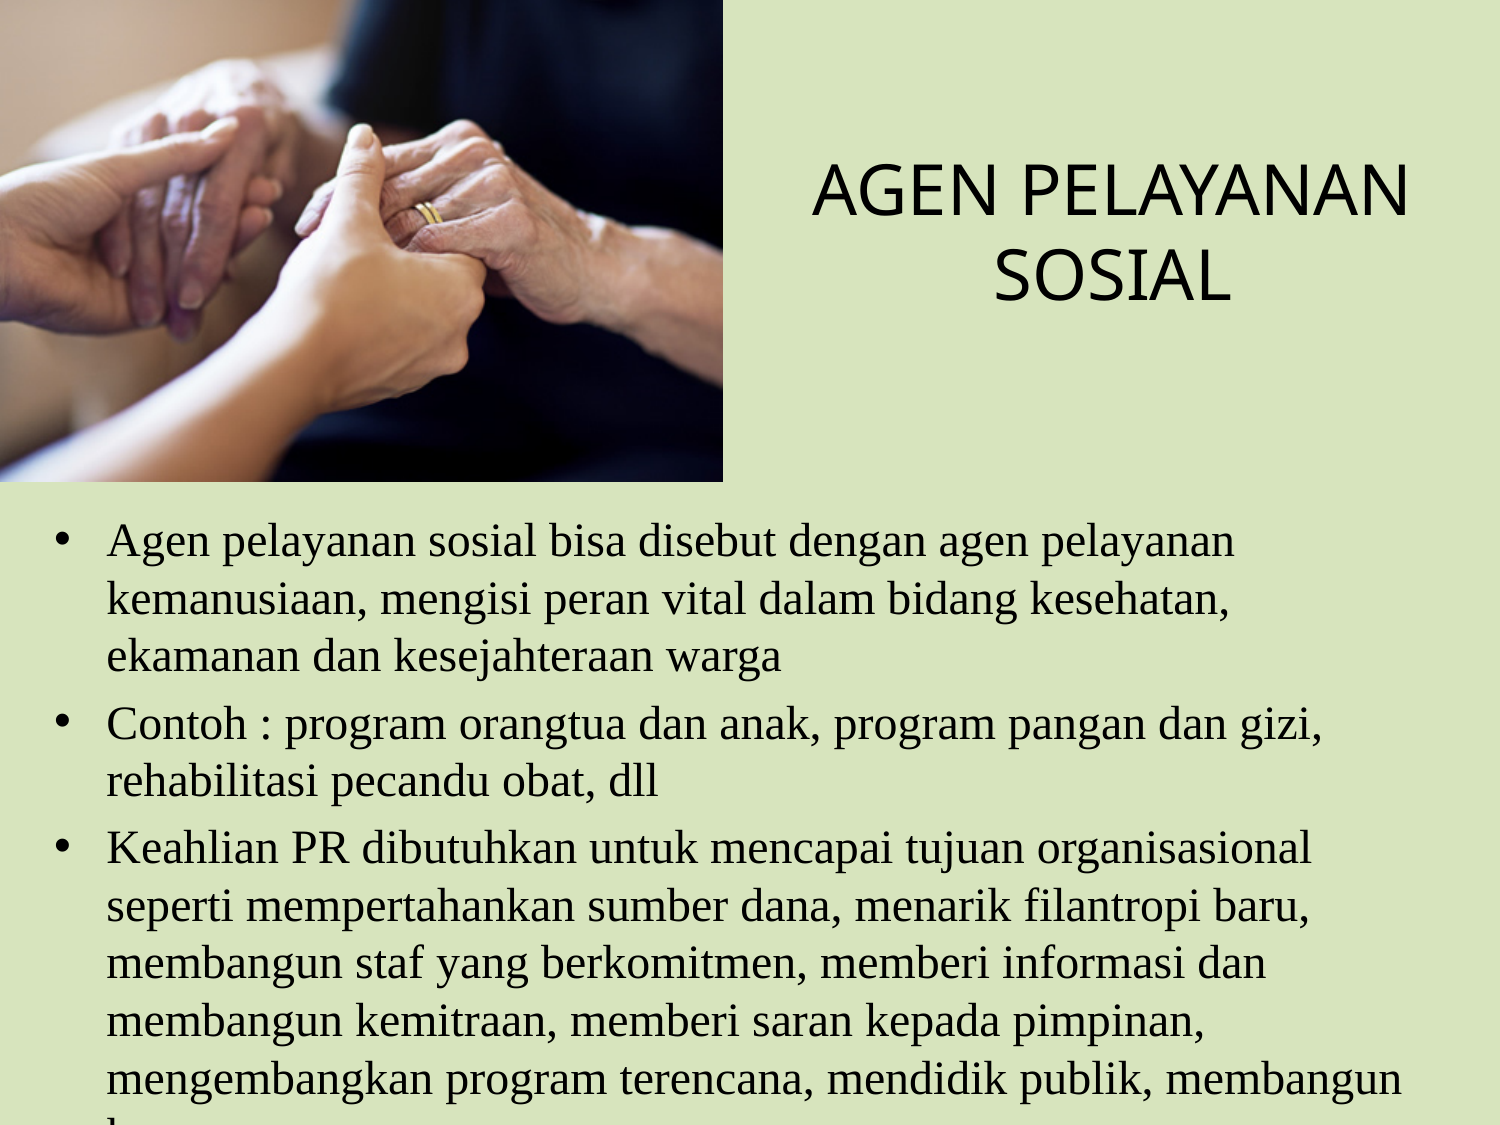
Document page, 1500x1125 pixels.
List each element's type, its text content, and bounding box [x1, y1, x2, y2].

title AGEN PELAYANAN SOSIAL [761, 136, 1465, 324]
list Agen pelayanan sosial bisa disebut dengan agen pelayanan kemanusiaan, mengisi peran vital dalam bidang kesehatan, ekamanan dan kesejahteraan warga Contoh : program orangtua dan anak, program pangan dan gizi, rehabilitasi pecandu obat, dll Keahlian PR dibutuhkan untuk mencapai tujuan organisasional seperti mempertahankan sumber dana, menarik filantropi baru, membangun staf yang berkomitmen, memberi informasi dan membangun kemitraan, memberi saran kepada pimpinan, mengembangkan program terencana, mendidik publik, membangun kepercayaan [39, 501, 1429, 1125]
picture [0, 0, 723, 482]
